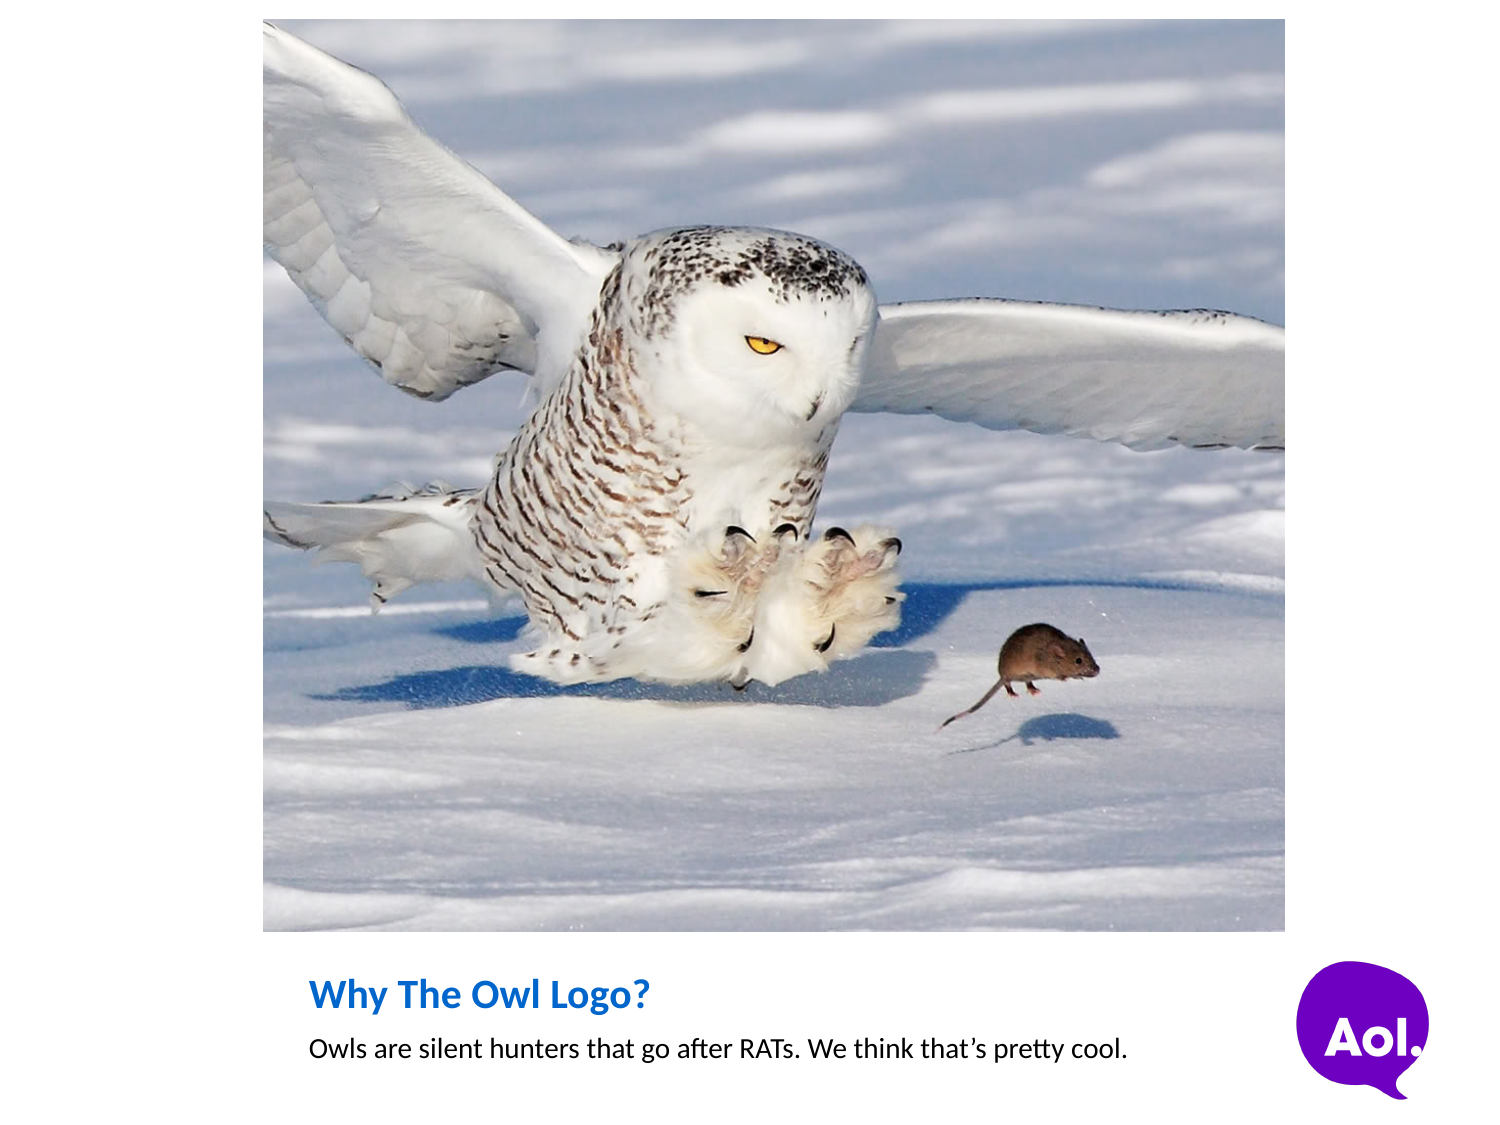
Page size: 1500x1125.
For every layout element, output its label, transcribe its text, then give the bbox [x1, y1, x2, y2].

title Why The Owl Logo? [293, 940, 1195, 1024]
picture [165, 19, 1383, 932]
list Owls are silent hunters that go after RATs. We think that’s pretty cool. [293, 1024, 1195, 1125]
picture [1295, 961, 1430, 1100]
